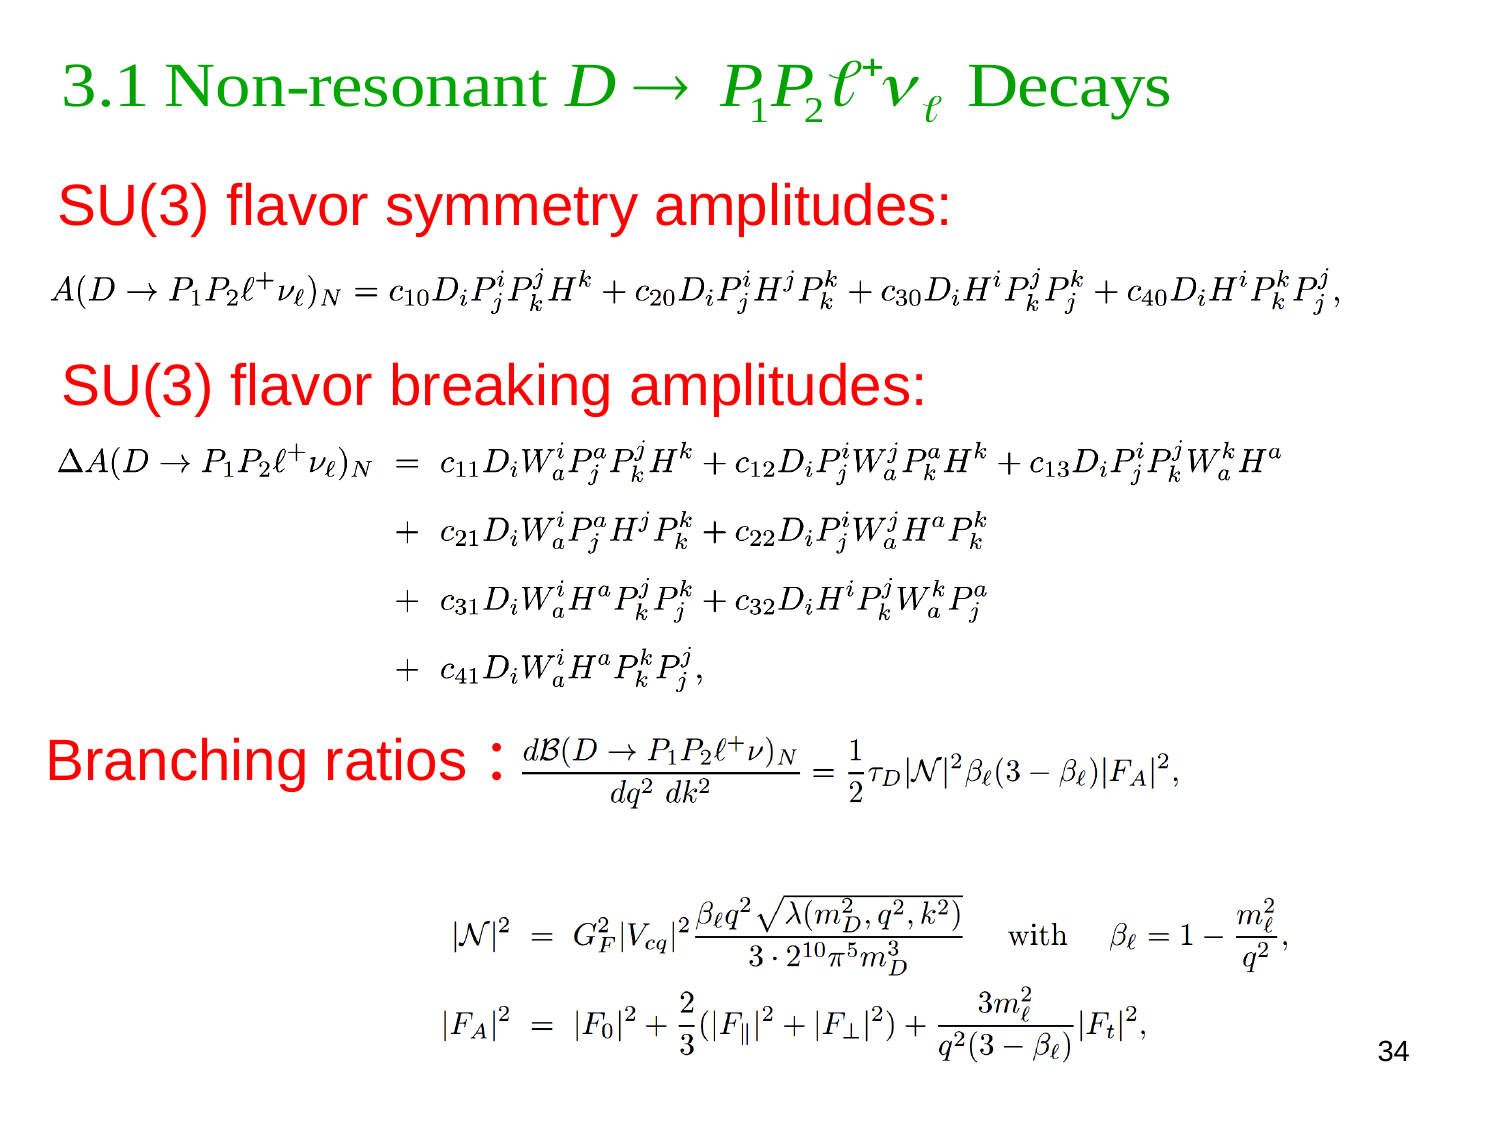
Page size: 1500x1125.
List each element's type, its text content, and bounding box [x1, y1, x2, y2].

text_box SU(3) flavor breaking amplitudes: [46, 339, 1055, 425]
text_box SU(3) flavor symmetry amplitudes: [43, 159, 1052, 245]
text_box Branching ratios： [31, 714, 555, 800]
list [51, 433, 1290, 705]
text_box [53, 38, 1188, 138]
slide_number 34 [1074, 1024, 1426, 1103]
picture [433, 721, 1291, 1067]
picture [46, 254, 1348, 329]
